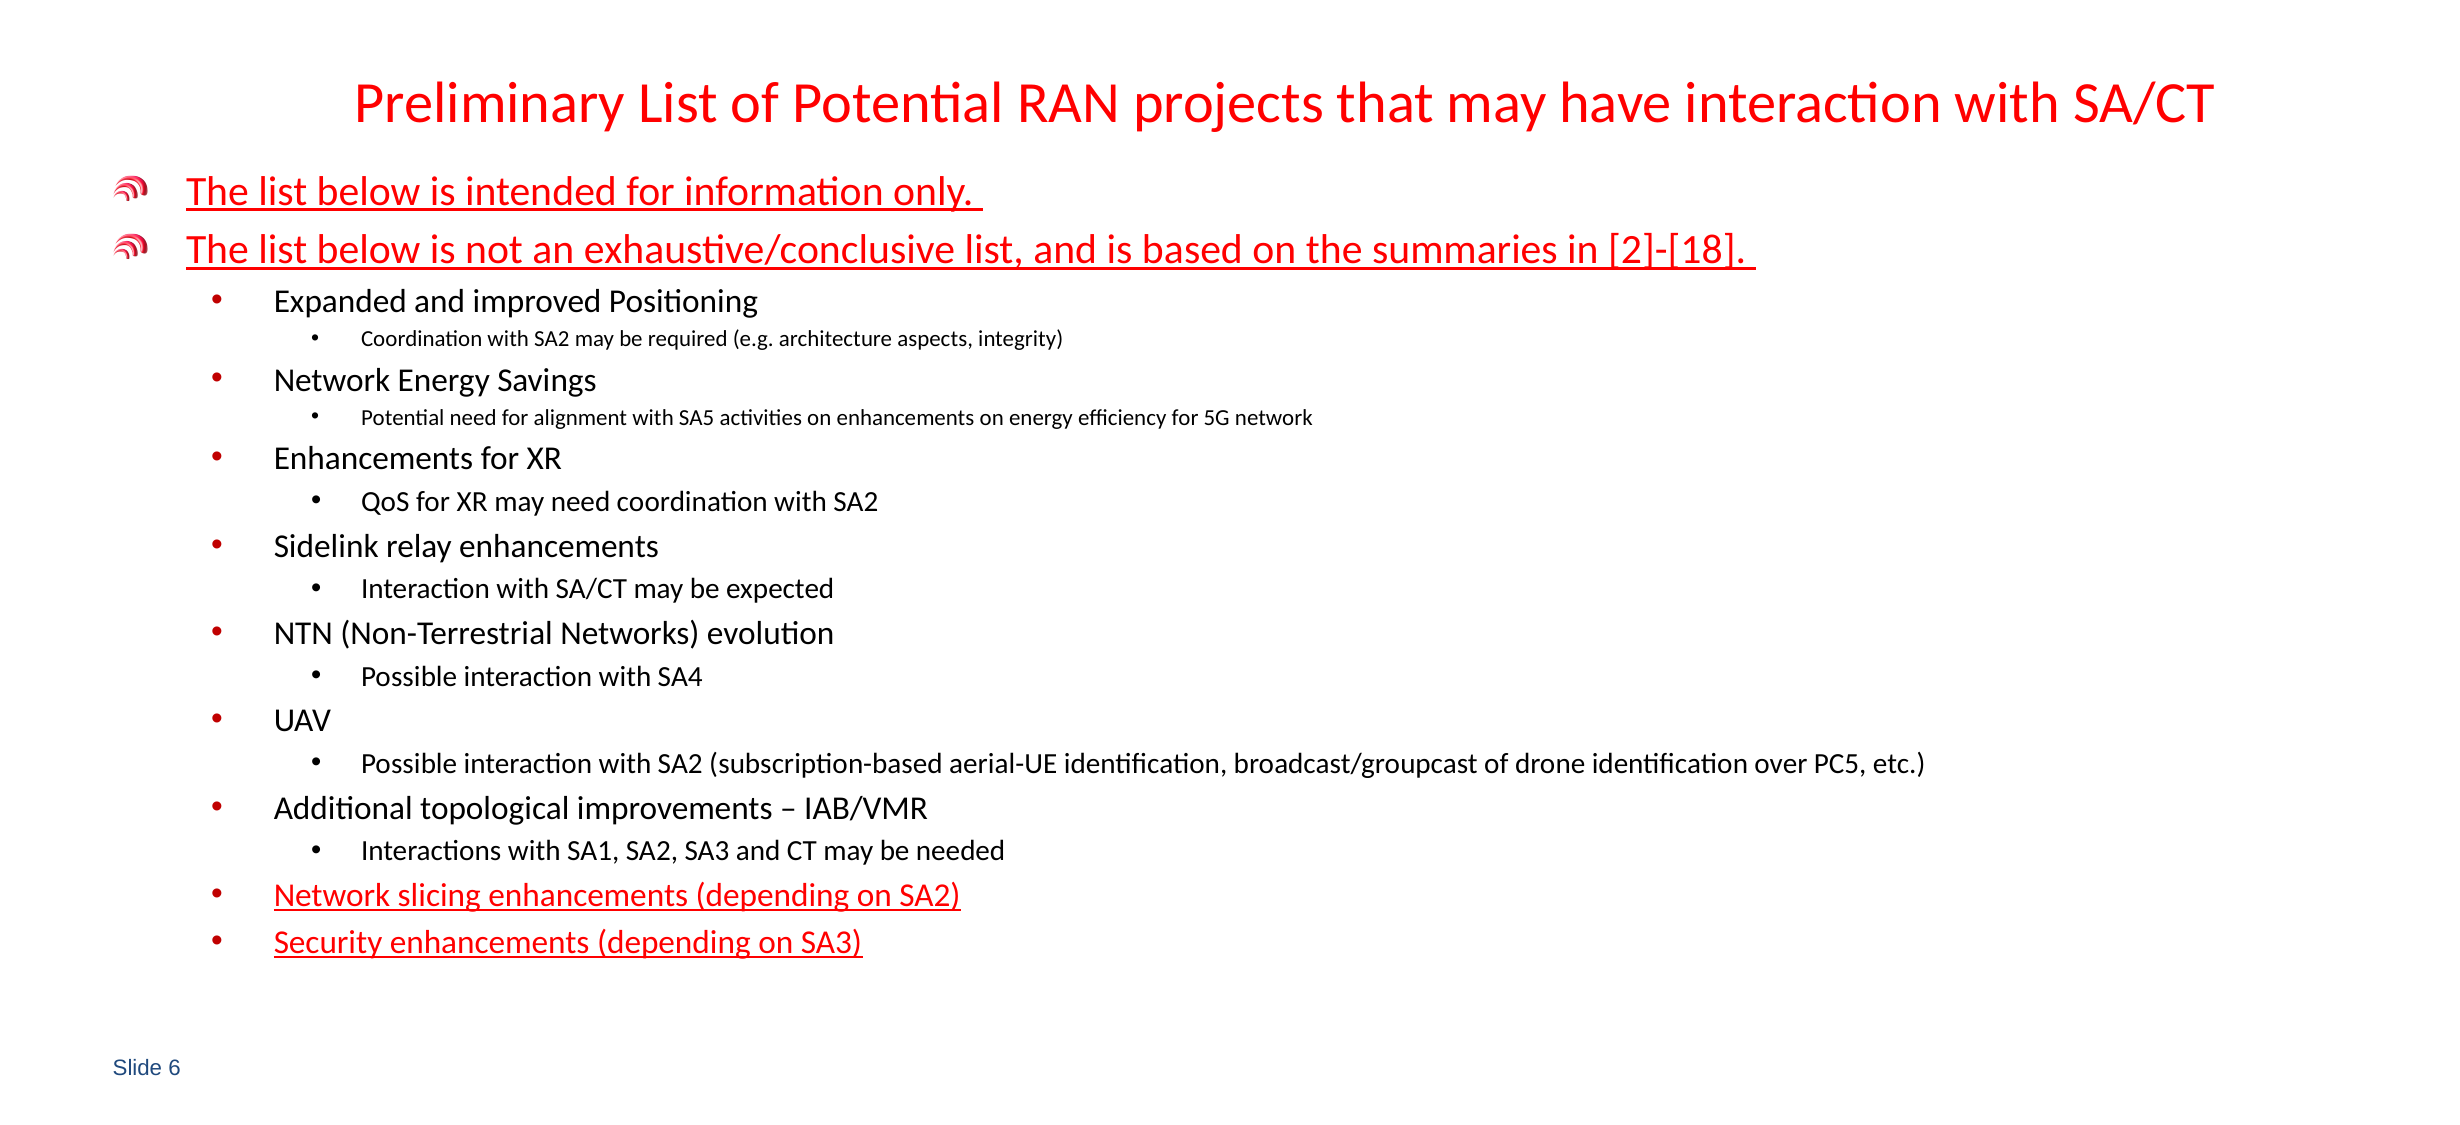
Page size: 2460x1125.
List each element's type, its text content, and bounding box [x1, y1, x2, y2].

picture [111, 174, 141, 204]
list The list below is intended for information only. The list below is not an exhaustive/conclusive list, and is based on the summaries in [2]-[18]. Expanded and improved Positioning Coordination with SA2 may be required (e.g. architecture aspects, integrity) Network Energy Savings Potential need for alignment with SA5 activities on enhancements on energy efficiency for 5G network Enhancements for XR QoS for XR may need coordination with SA2 Sidelink relay enhancements Interaction with SA/CT may be expected NTN (Non-Terrestrial Networks) evolution Possible interaction with SA4 UAV Possible interaction with SA2 (subscription-based aerial-UE identification, broadcast/groupcast of drone identification over PC5, etc.) Additional topological improvements – IAB/VMR Interactions with SA1, SA2, SA3 and CT may be needed Network slicing enhancements (depending on SA2) Security enhancements (depending on SA3) [96, 156, 2398, 949]
picture [111, 232, 141, 262]
title Preliminary List of Potential RAN projects that may have interaction with SA/CT [234, 41, 2337, 156]
